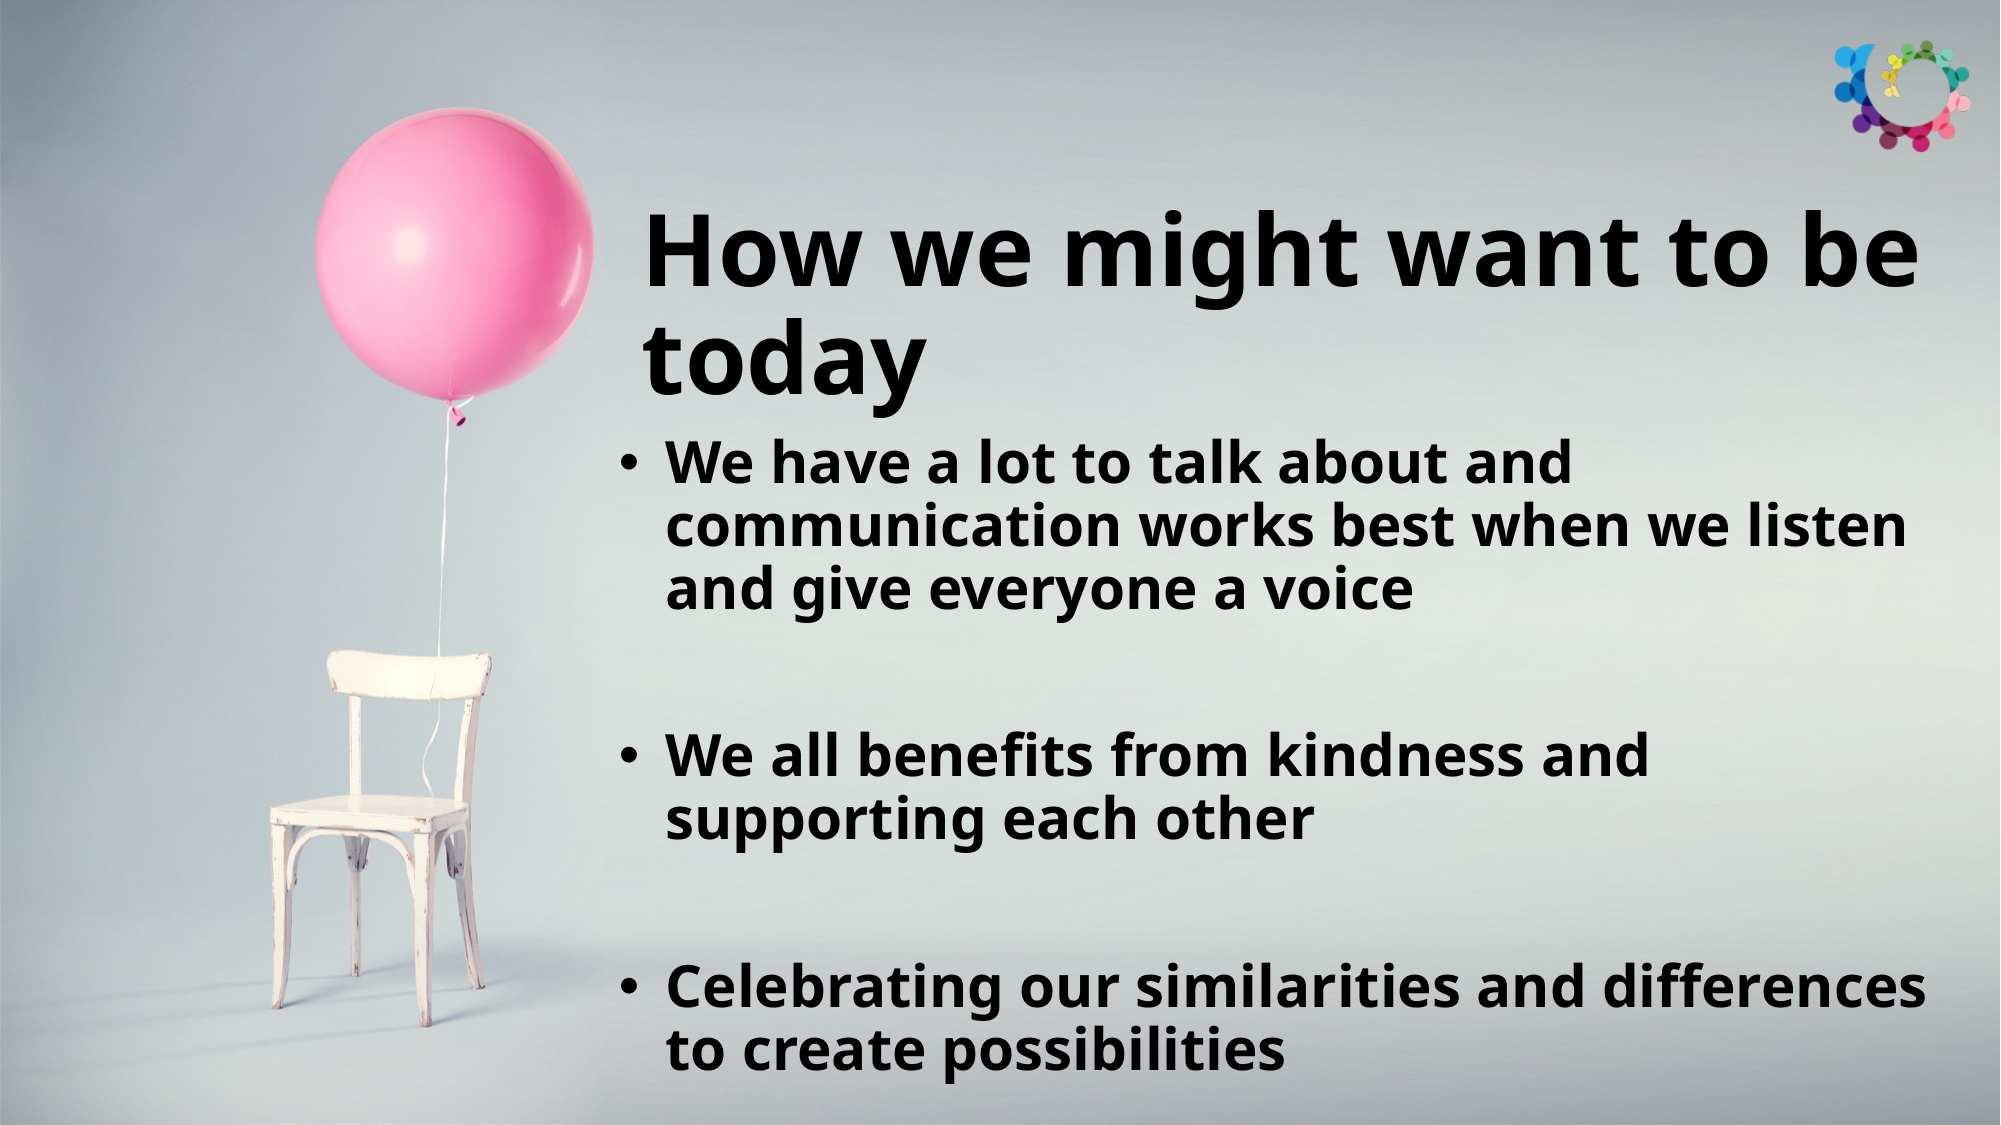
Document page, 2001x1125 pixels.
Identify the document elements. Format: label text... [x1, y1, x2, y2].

list We have a lot to talk about and communication works best when we listen and give everyone a voice We all benefits from kindness and supporting each other Celebrating our similarities and differences to create possibilities [603, 425, 1955, 1022]
picture [0, 0, 2000, 1125]
title How we might want to be today [626, 192, 1977, 338]
